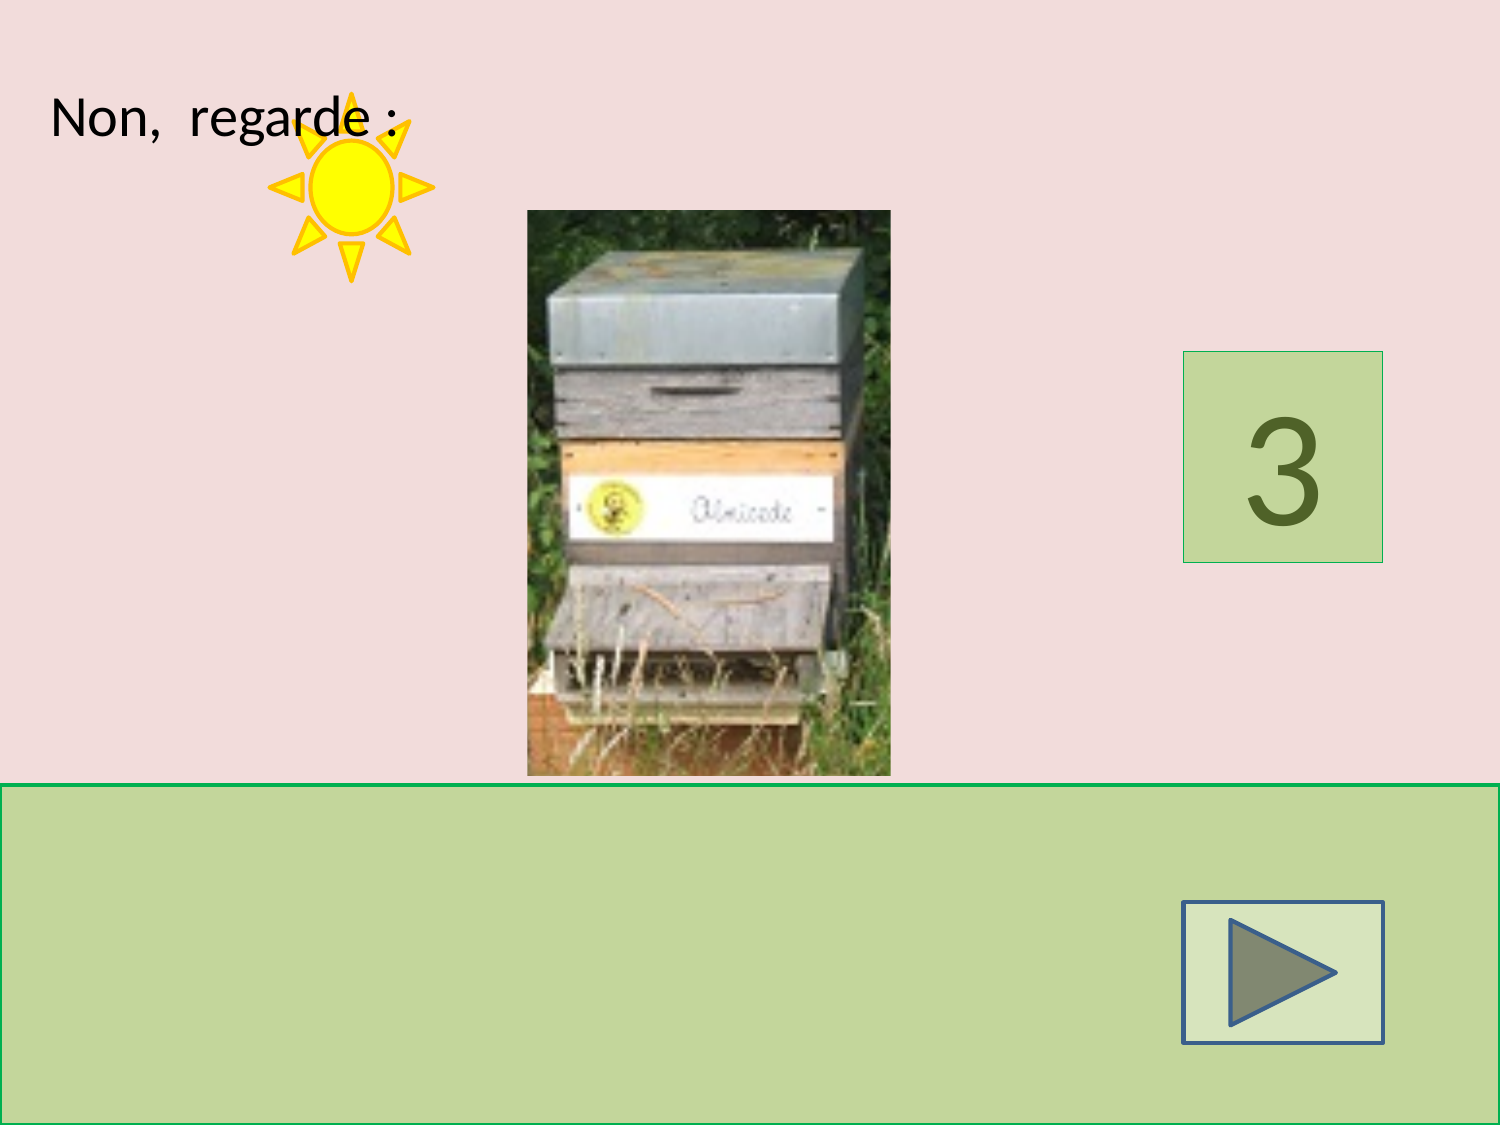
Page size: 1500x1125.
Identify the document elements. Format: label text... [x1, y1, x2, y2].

text_box [308, 156, 395, 237]
text_box [1181, 900, 1385, 1045]
text_box [0, 783, 1500, 1125]
text_box [398, 172, 436, 203]
text_box [337, 241, 366, 284]
text_box [291, 215, 328, 256]
text_box [375, 215, 412, 256]
text_box [267, 172, 305, 203]
picture [527, 210, 891, 776]
text_box 3 [1183, 351, 1383, 563]
text_box [0, 0, 1500, 783]
text_box Non, regarde : [35, 70, 434, 156]
